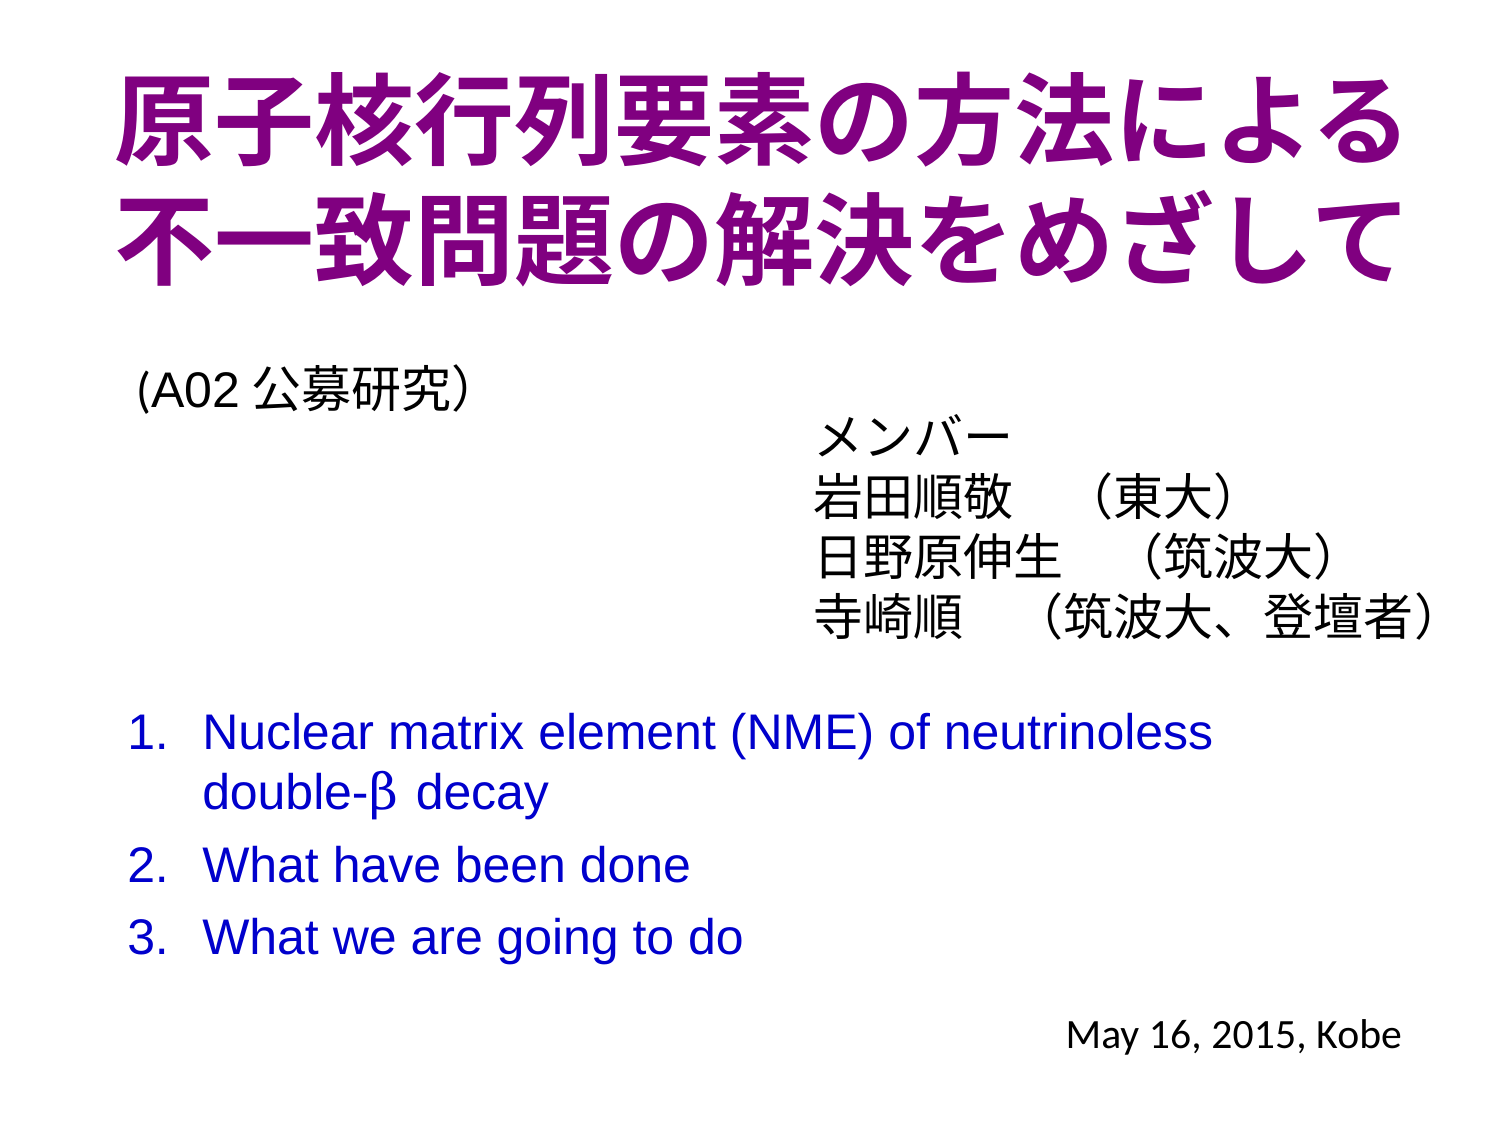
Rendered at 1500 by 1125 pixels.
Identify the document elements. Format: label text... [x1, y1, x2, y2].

text_box (A02公募研究） [121, 349, 517, 425]
text_box Nuclear matrix element (NME) of neutrinoless double-β decay What have been done What we are going to do [112, 692, 1350, 973]
text_box 原子核行列要素の方法による不一致問題の解決をめざして [99, 49, 1450, 305]
text_box May 16, 2015, Kobe [1050, 999, 1418, 1065]
text_box メンバー 岩田順敬 （東大） 日野原伸生 （筑波大） 寺崎順 （筑波大、登壇者） [799, 397, 1479, 653]
